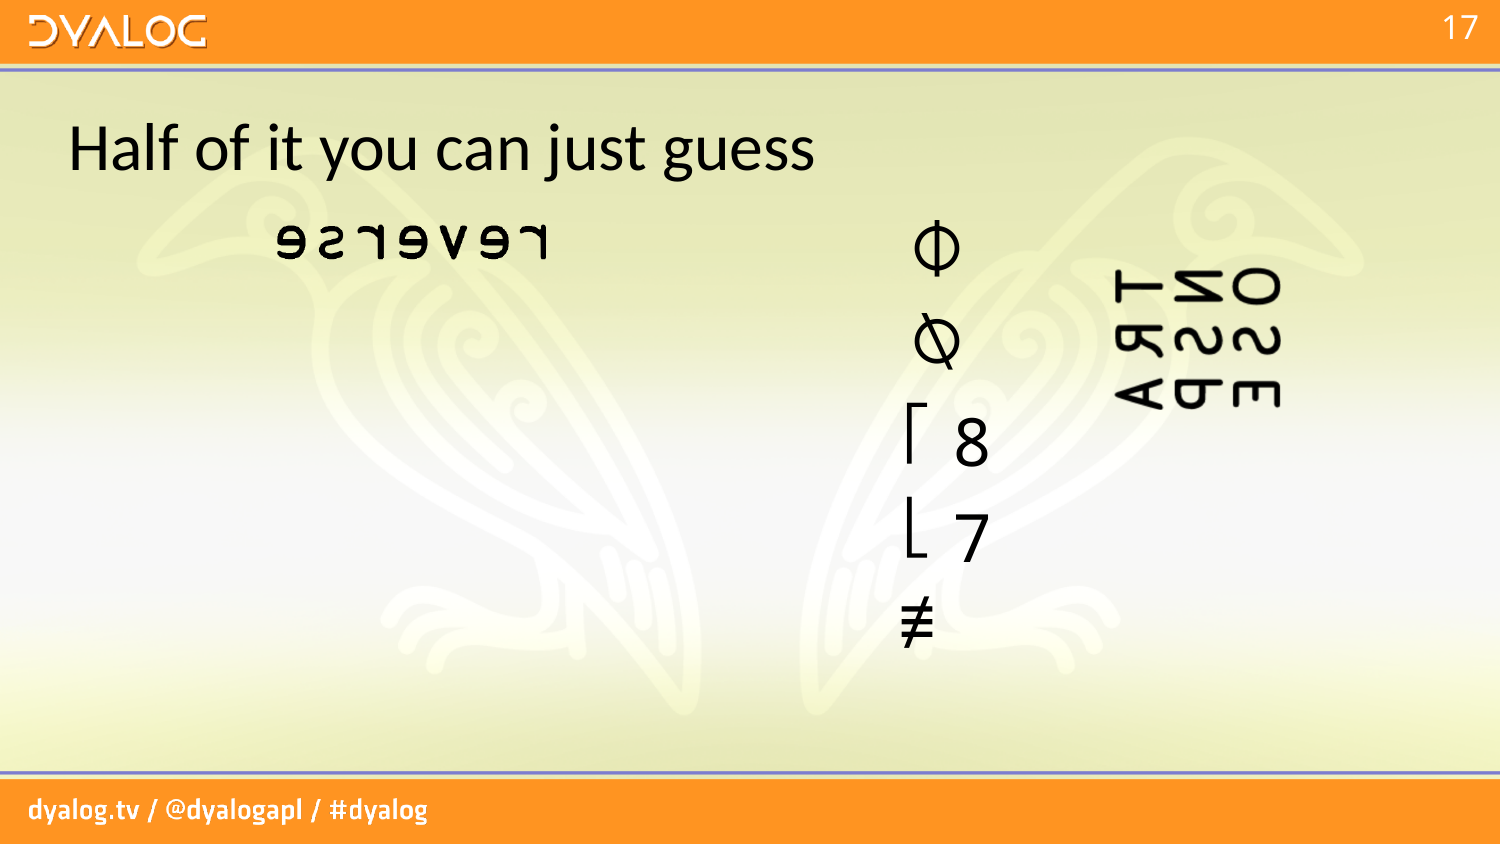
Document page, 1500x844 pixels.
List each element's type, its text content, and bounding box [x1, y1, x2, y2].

text_box 8 [817, 392, 1008, 488]
text_box ⌽ ⍉ ⌈ ⌊ ≢ [882, 196, 1425, 754]
picture [0, 0, 1500, 844]
title Half of it you can just guess [53, 94, 1425, 192]
text_box 7 [817, 488, 1048, 583]
